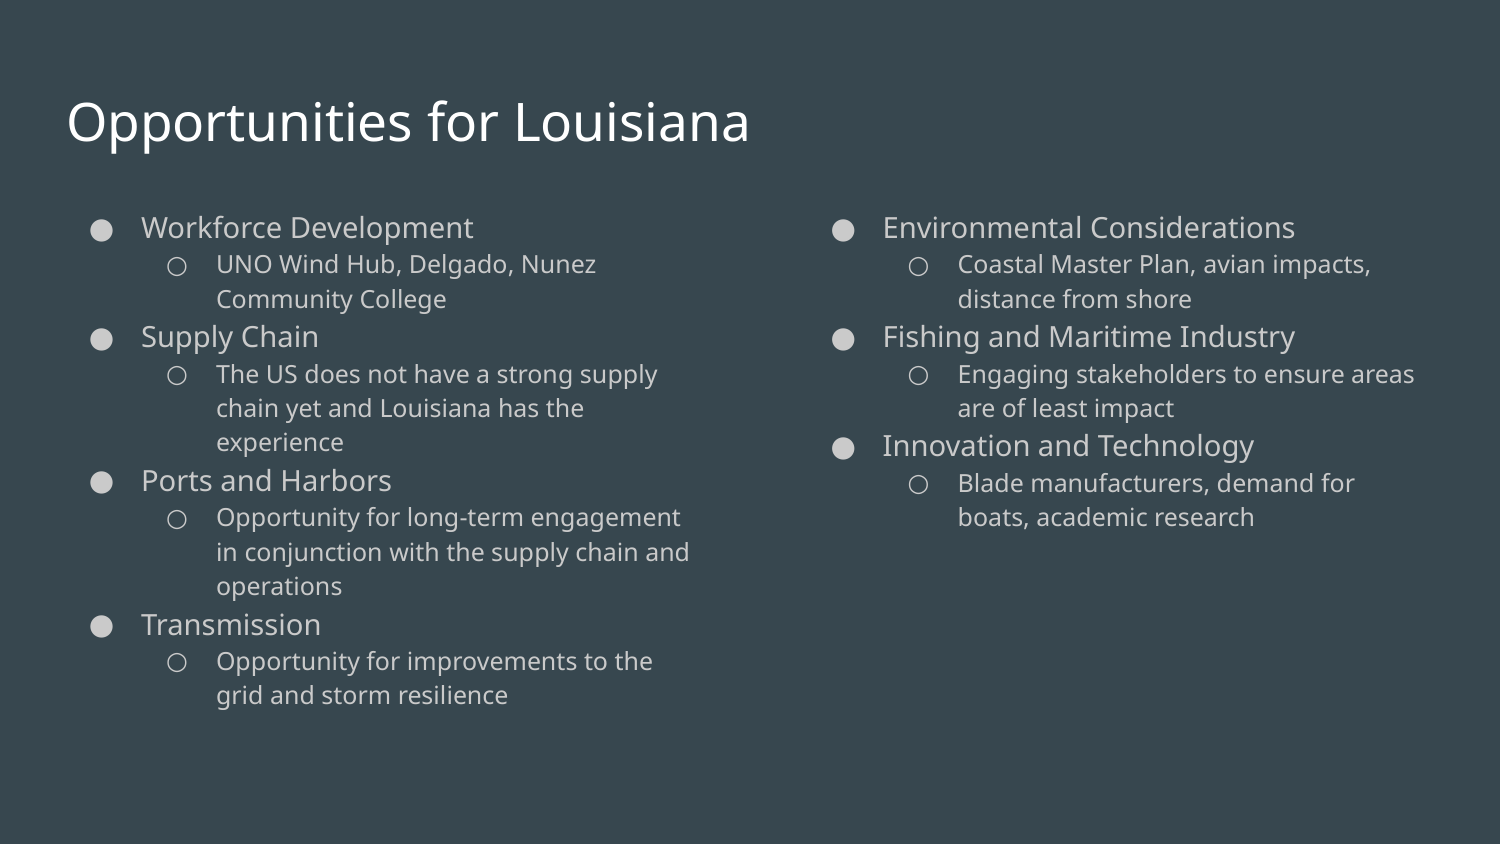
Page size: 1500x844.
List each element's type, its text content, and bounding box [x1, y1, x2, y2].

list Environmental Considerations Coastal Master Plan, avian impacts, distance from shore Fishing and Maritime Industry Engaging stakeholders to ensure areas are of least impact Innovation and Technology Blade manufacturers, demand for boats, academic research [792, 189, 1449, 750]
list Workforce Development UNO Wind Hub, Delgado, Nunez Community College Supply Chain The US does not have a strong supply chain yet and Louisiana has the experience Ports and Harbors Opportunity for long-term engagement in conjunction with the supply chain and operations Transmission Opportunity for improvements to the grid and storm resilience [51, 189, 708, 750]
title Opportunities for Louisiana [51, 72, 1449, 167]
